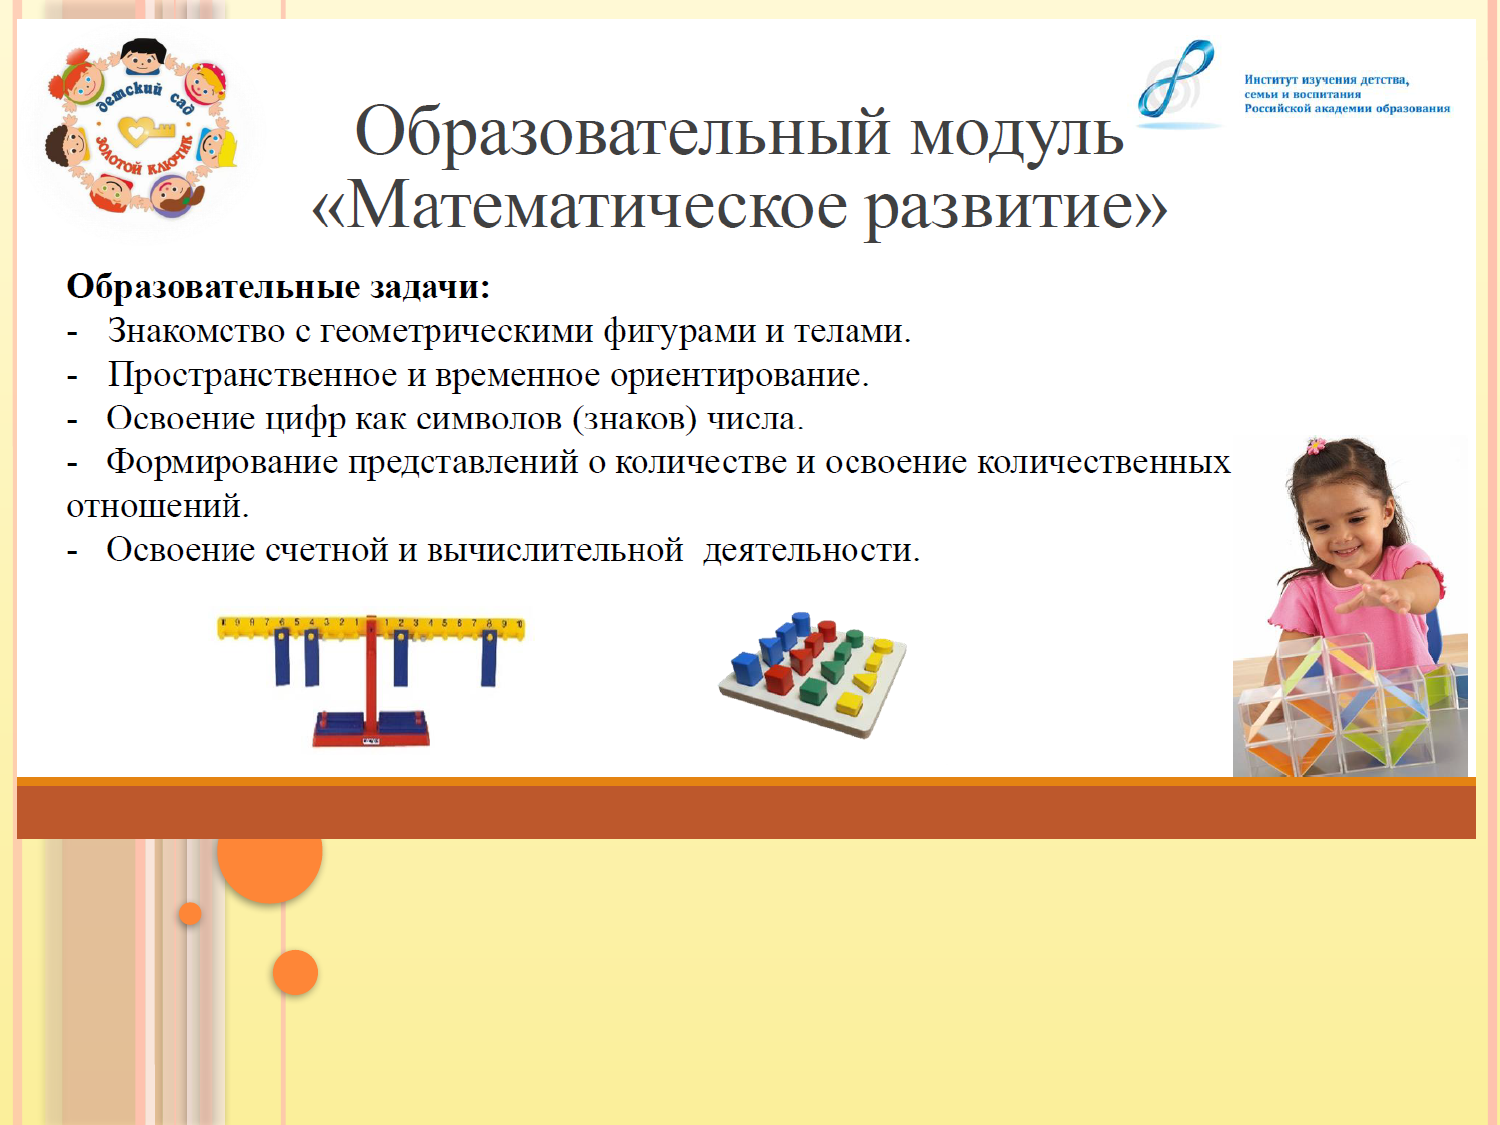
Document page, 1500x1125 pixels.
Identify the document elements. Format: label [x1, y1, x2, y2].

picture [17, 18, 1477, 839]
